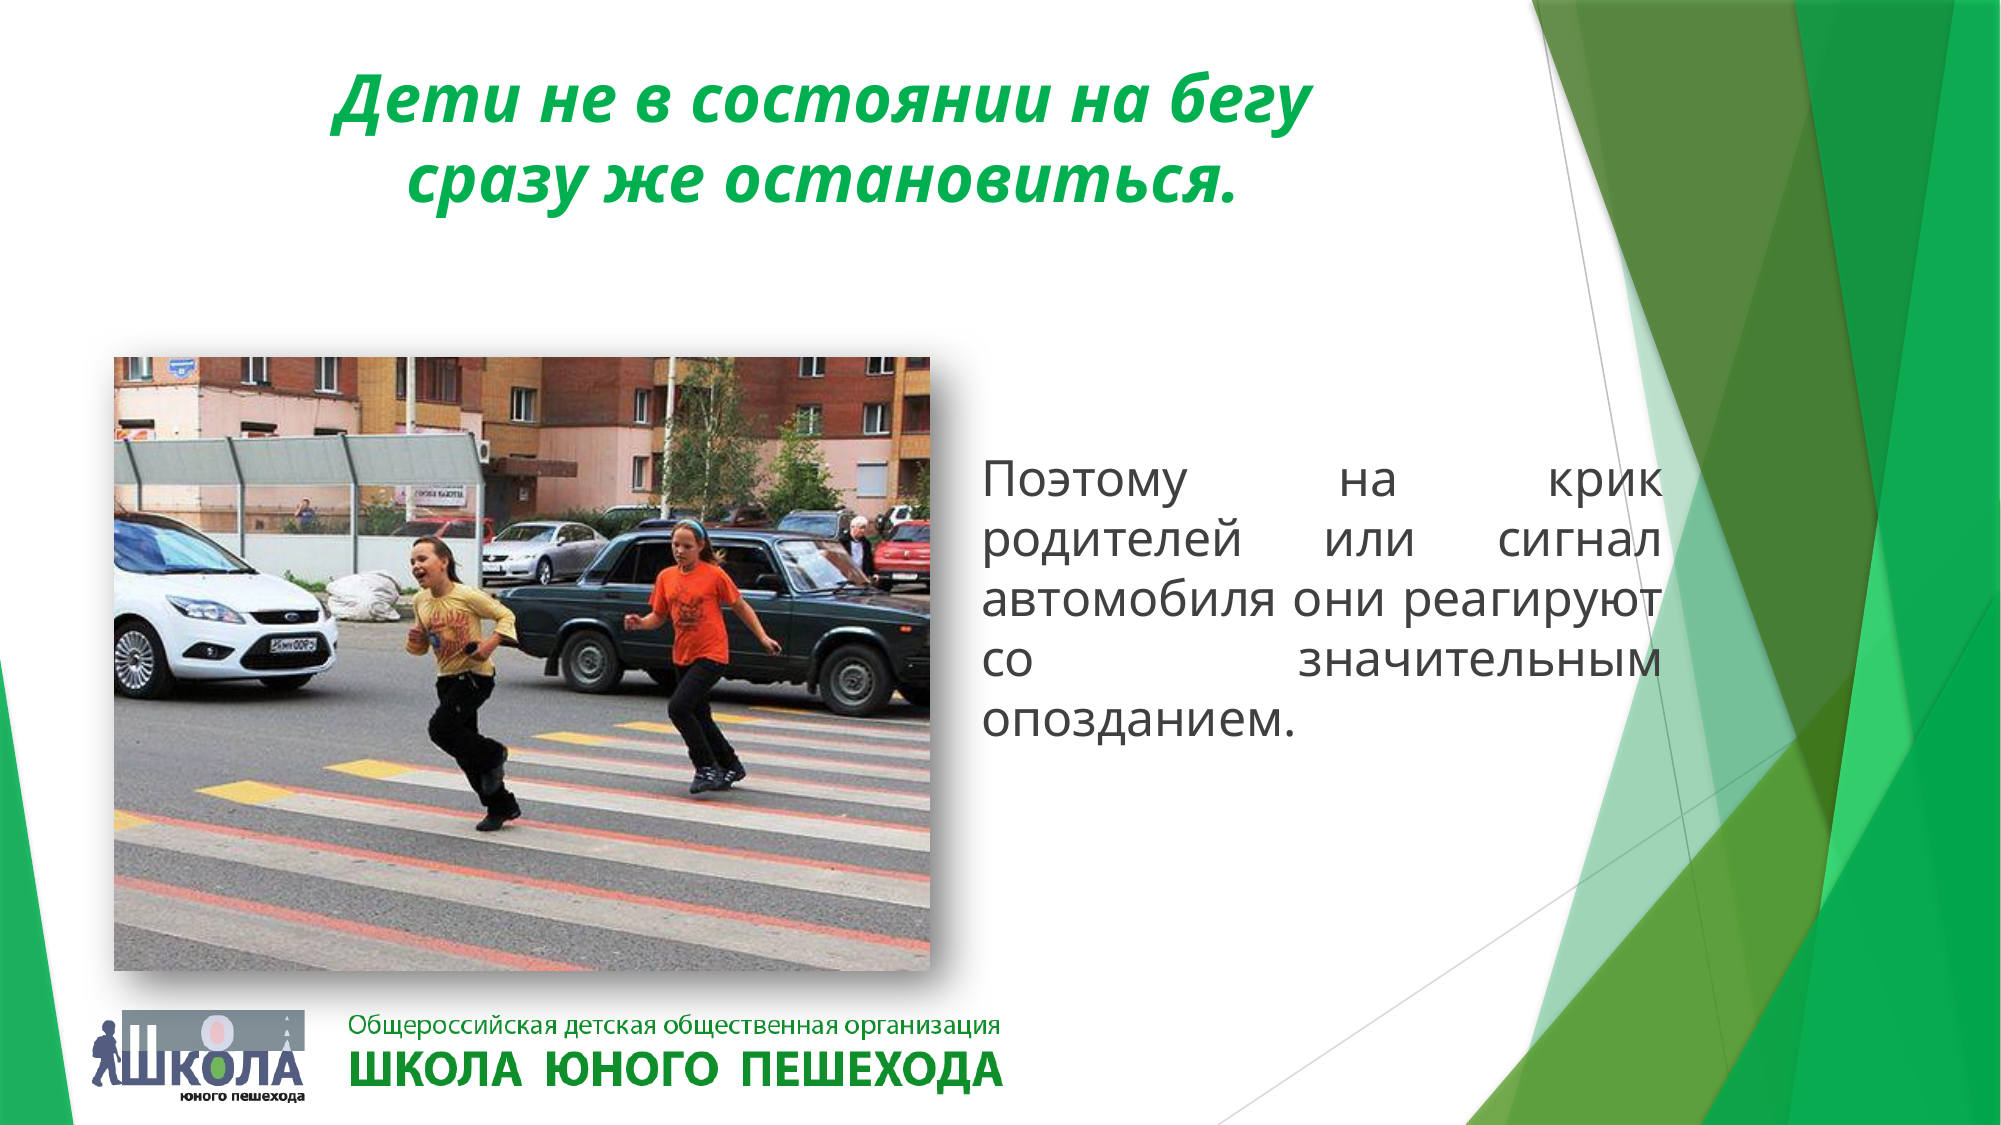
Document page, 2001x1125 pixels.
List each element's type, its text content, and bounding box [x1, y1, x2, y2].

title Дети не в состоянии на бегу сразу же остановиться. [118, 47, 1530, 266]
picture [91, 1009, 1037, 1112]
list Поэтому на крик родителей или сигнал автомобиля они реагируют со значительным опозданием. [965, 357, 1680, 995]
picture [113, 357, 931, 971]
